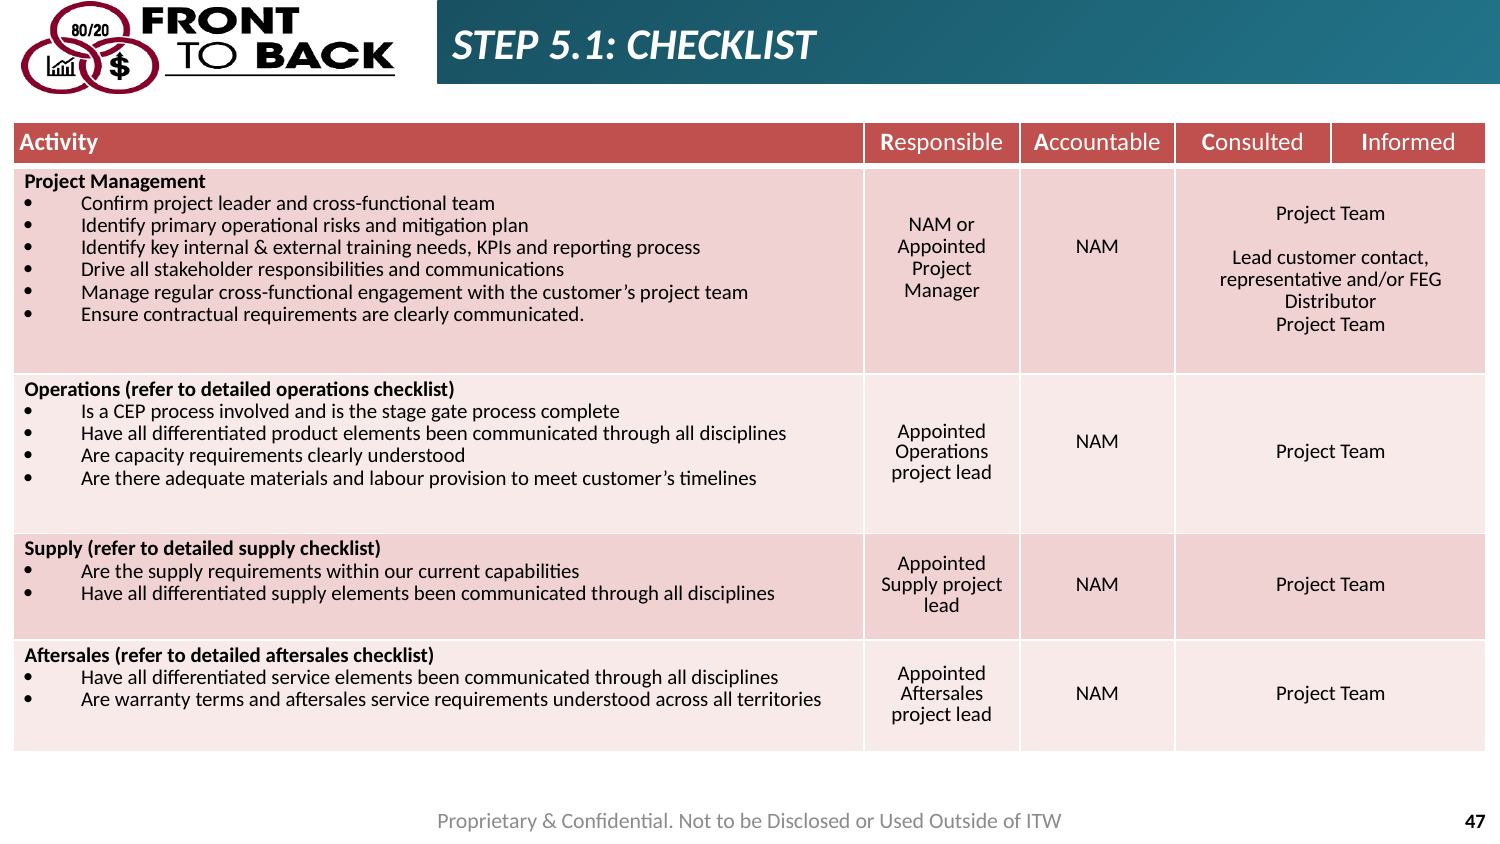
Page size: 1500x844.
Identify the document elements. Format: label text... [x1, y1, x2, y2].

table_cell Operations (refer to detailed operations checklist) Is a CEP process involved and is the stage gate process complete Have all differentiated product elements been communicated through all disciplines Are capacity requirements clearly understood Are there adequate materials and labour provision to meet customer’s timelines [14, 375, 863, 533]
text_box 47 [1407, 797, 1499, 843]
table_header Activity [14, 123, 863, 163]
table_cell NAM [1021, 375, 1174, 533]
table_header Informed [1332, 123, 1485, 163]
table_cell NAM [1021, 169, 1174, 373]
table_header Consulted [1176, 123, 1330, 163]
table_cell NAM or Appointed Project Manager [865, 169, 1019, 373]
table_cell Appointed Operations project lead [865, 375, 1019, 533]
table_cell Project Team [1176, 534, 1485, 639]
table_cell NAM [1021, 534, 1174, 639]
table_header Accountable [1021, 123, 1174, 163]
text_box STEP 5.1: CHECKLIST [437, 0, 1500, 85]
table_cell Appointed Supply project lead [865, 534, 1019, 639]
text_box Proprietary & Confidential. Not to be Disclosed or Used Outside of ITW [367, 797, 1133, 843]
table_cell Project Team [1176, 375, 1485, 533]
table_header Responsible [865, 123, 1019, 163]
table_cell Aftersales (refer to detailed aftersales checklist) Have all differentiated service elements been communicated through all disciplines Are warranty terms and aftersales service requirements understood across all territories [14, 641, 863, 751]
table_cell Appointed Aftersales project lead [865, 641, 1019, 751]
table_cell Project Management Confirm project leader and cross-functional team Identify primary operational risks and mitigation plan Identify key internal & external training needs, KPIs and reporting process Drive all stakeholder responsibilities and communications Manage regular cross-functional engagement with the customer’s project team Ensure contractual requirements are clearly communicated. [14, 169, 863, 373]
table_cell Project Team [1176, 641, 1485, 751]
table_cell Supply (refer to detailed supply checklist) Are the supply requirements within our current capabilities Have all differentiated supply elements been communicated through all disciplines [14, 534, 863, 639]
table_cell Project Team Lead customer contact, representative and/or FEG Distributor Project Team [1176, 169, 1485, 373]
picture [21, 1, 395, 94]
table_cell NAM [1021, 641, 1174, 751]
